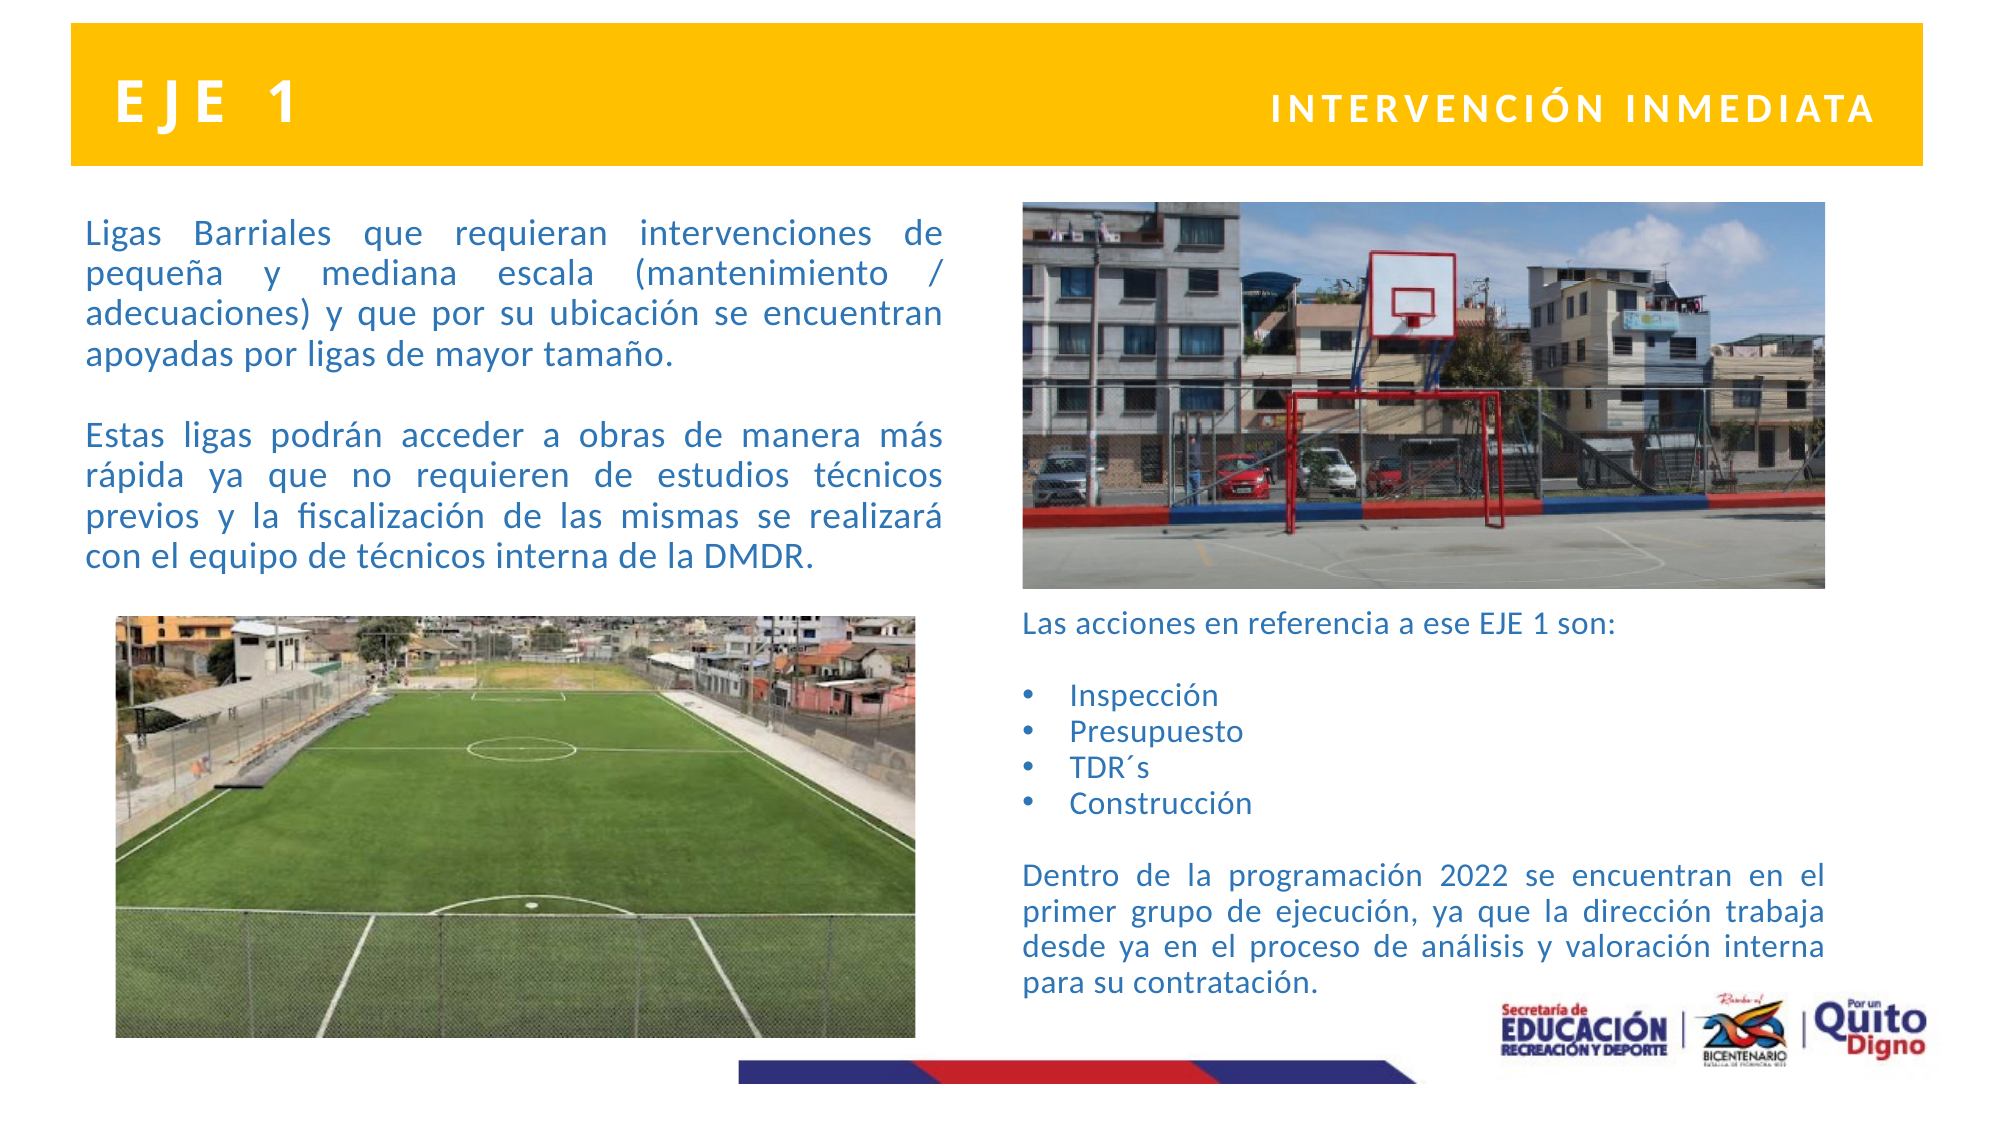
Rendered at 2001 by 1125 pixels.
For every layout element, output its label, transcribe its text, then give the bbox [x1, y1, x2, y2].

picture [1022, 202, 1826, 589]
text_box Las acciones en referencia a ese EJE 1 son: Inspección Presupuesto TDR´s Construcción Dentro de la programación 2022 se encuentran en el primer grupo de ejecución, ya que la dirección trabaja desde ya en el proceso de análisis y valoración interna para su contratación. [1022, 606, 1828, 990]
text_box Ligas Barriales que requieran intervenciones de pequeña y mediana escala (mantenimiento / adecuaciones) y que por su ubicación se encuentran apoyadas por ligas de mayor tamaño. Estas ligas podrán acceder a obras de manera más rápida ya que no requieren de estudios técnicos previos y la fiscalización de las mismas se realizará con el equipo de técnicos interna de la DMDR. [70, 205, 961, 585]
picture [115, 616, 1975, 1084]
text_box EJE 1 INTERVENCIÓN INMEDIATA [70, 22, 1924, 167]
